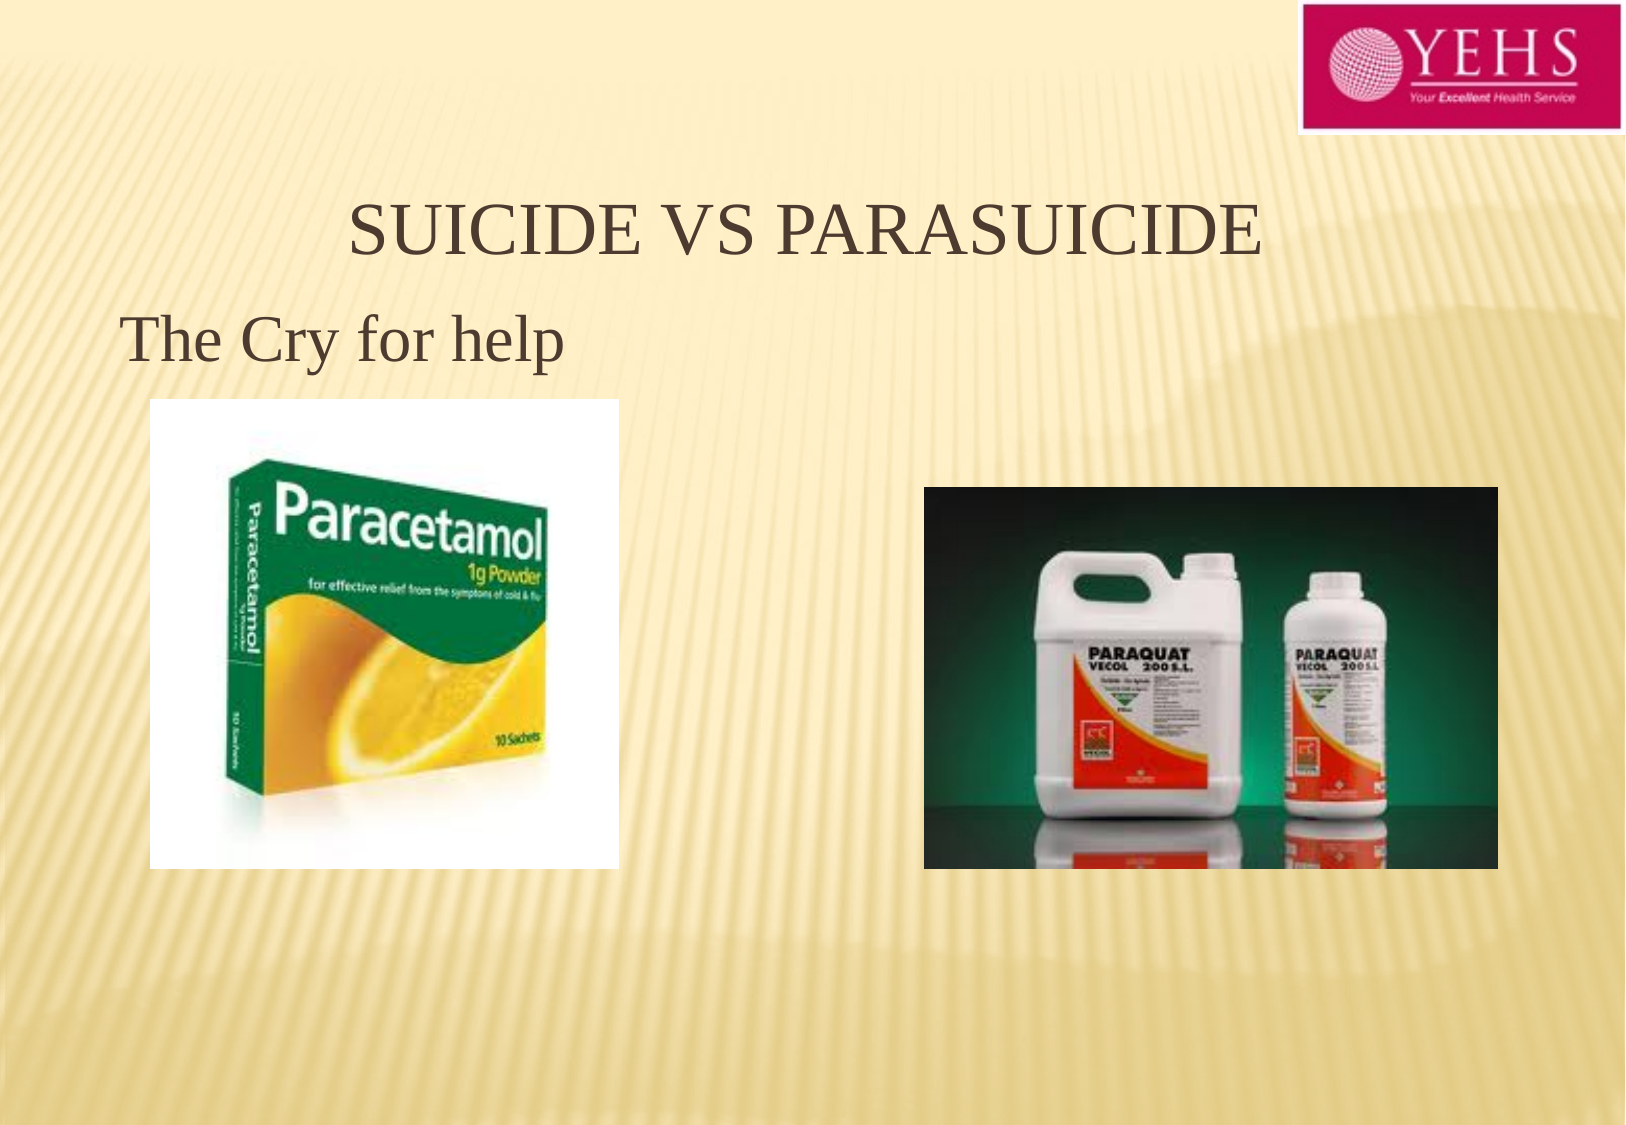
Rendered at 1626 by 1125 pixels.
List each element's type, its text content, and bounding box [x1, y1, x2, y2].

list The Cry for help [53, 287, 1599, 998]
picture [1298, 0, 1625, 135]
picture [924, 487, 1499, 869]
title Suicide VS PARASUICIDE [127, 137, 1486, 287]
picture [149, 399, 619, 869]
